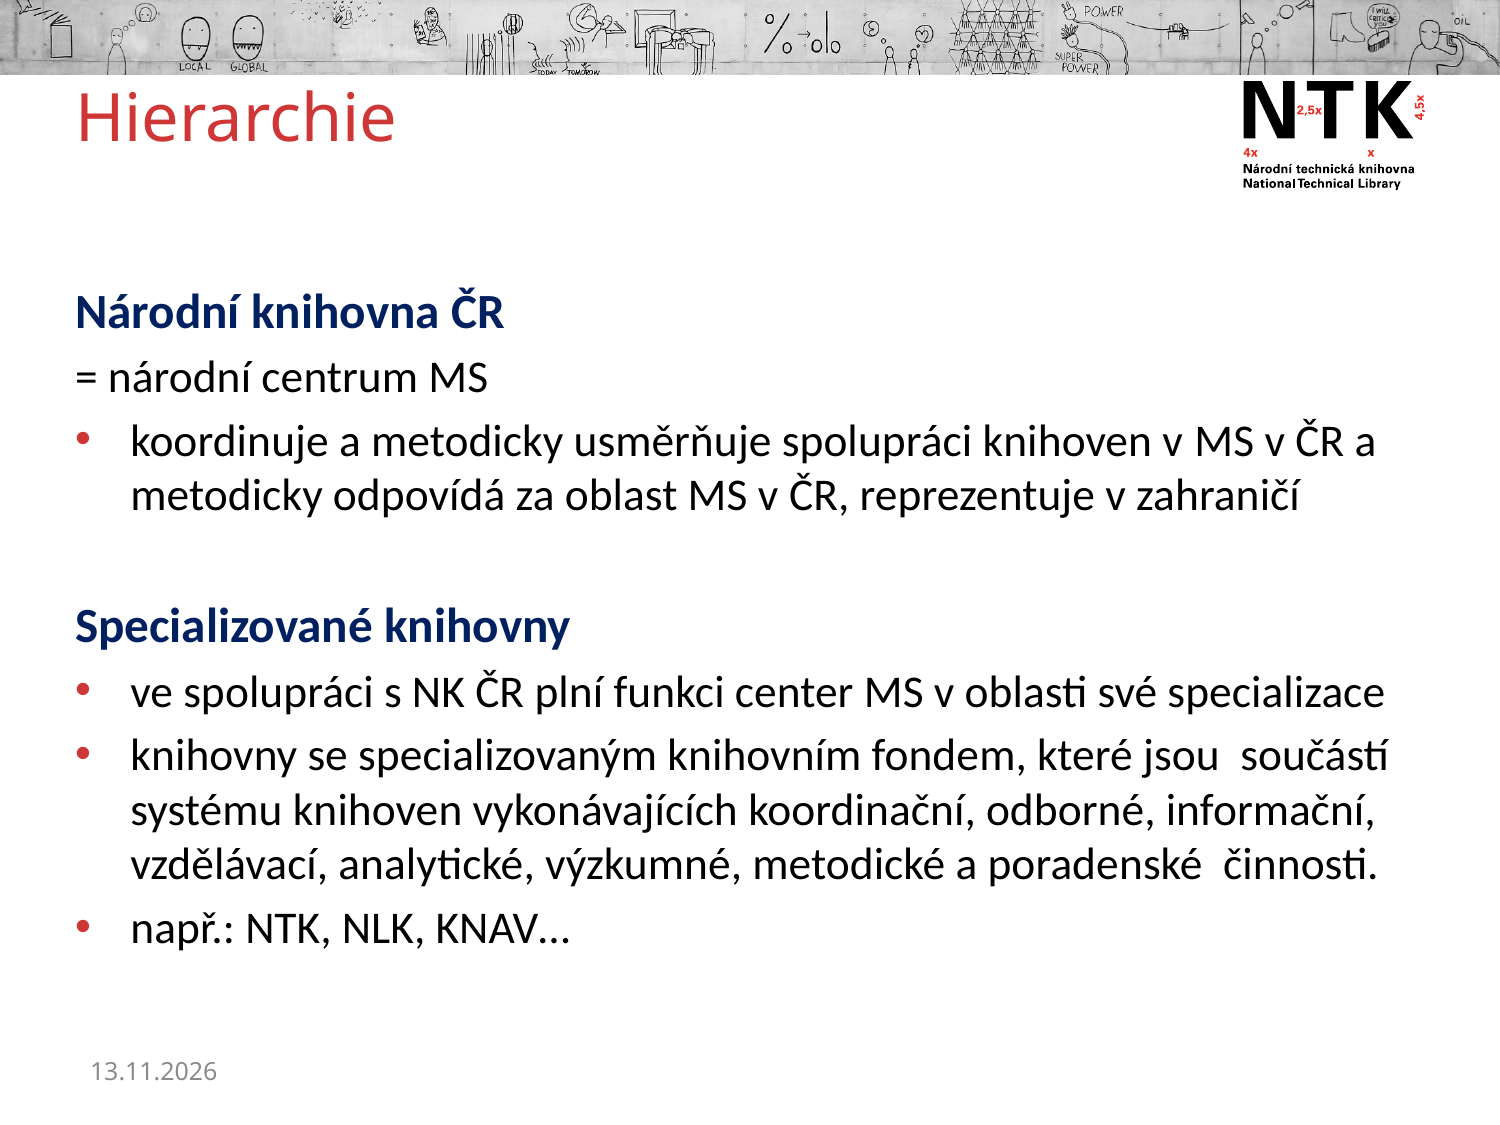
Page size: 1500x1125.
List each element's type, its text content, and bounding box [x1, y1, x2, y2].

picture [1243, 80, 1426, 191]
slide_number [75, 1042, 425, 1103]
list Národní knihovna ČR = národní centrum MS koordinuje a metodicky usměrňuje spolupráci knihoven v MS v ČR a metodicky odpovídá za oblast MS v ČR, reprezentuje v zahraničí Specializované knihovny ve spolupráci s NK ČR plní funkci center MS v oblasti své specializace knihovny se specializovaným knihovním fondem, které jsou součástí systému knihoven vykonávajících koordinační, odborné, informační, vzdělávací, analytické, výzkumné, metodické a poradenské činnosti. např.: NTK, NLK, KNAV… [75, 278, 1412, 1030]
title Hierarchie [75, 83, 1425, 233]
picture [0, 0, 1500, 75]
